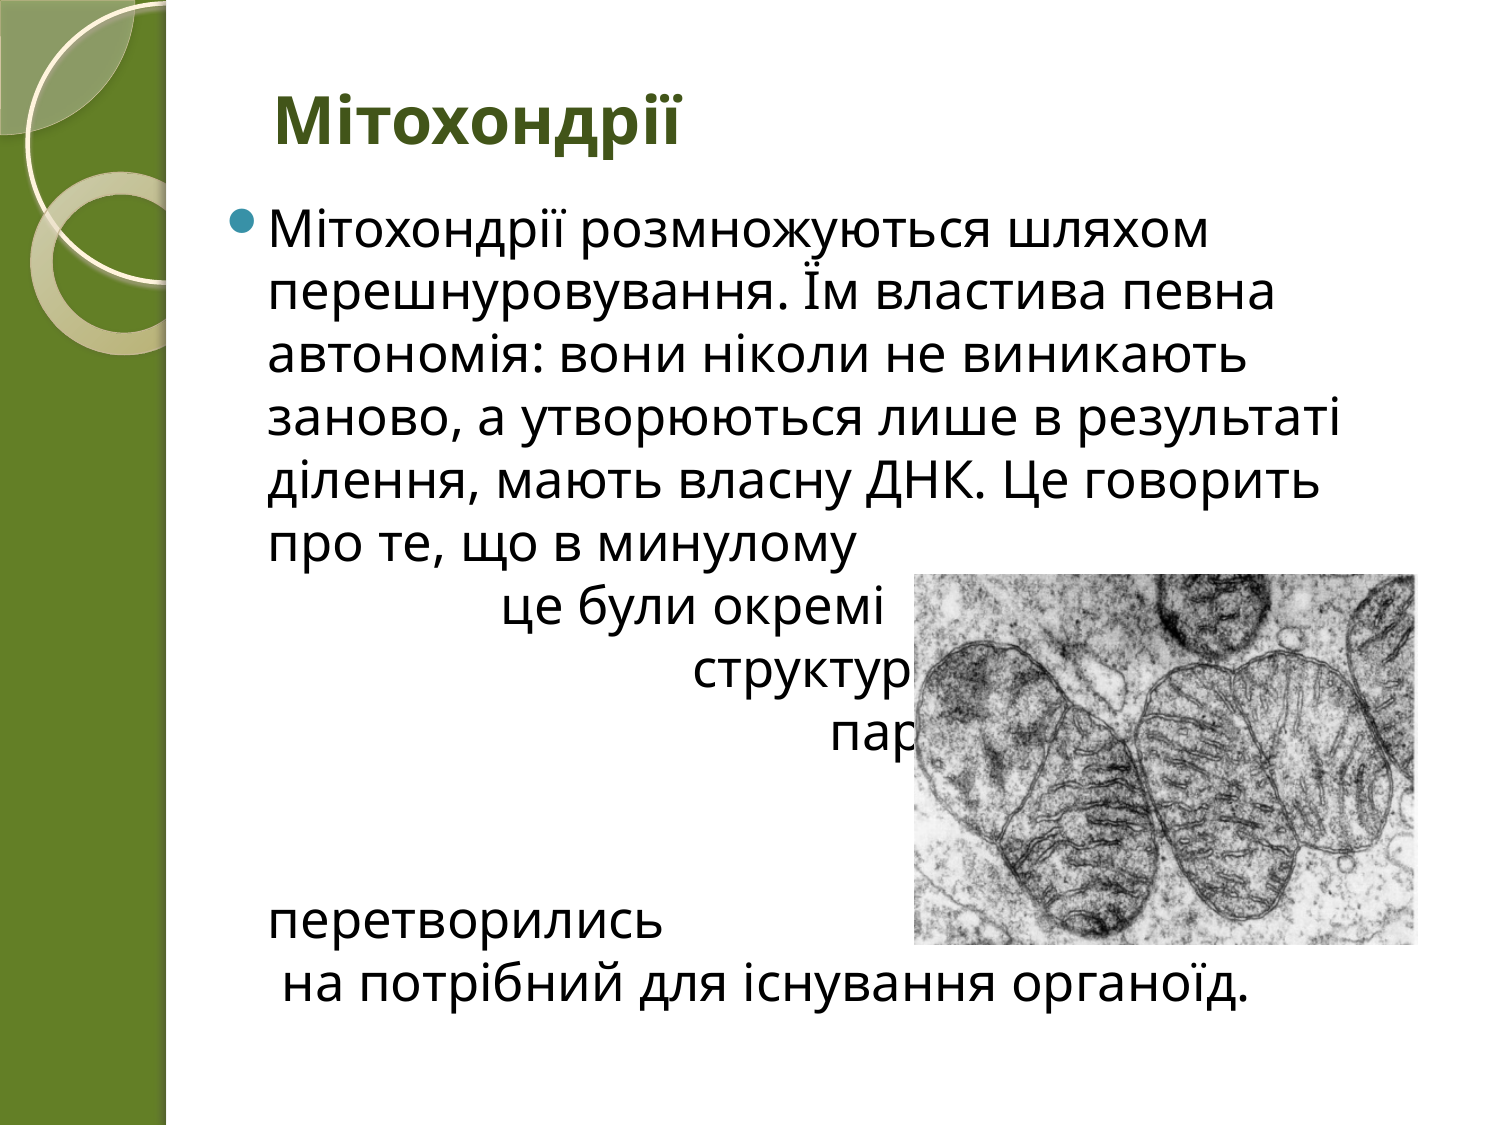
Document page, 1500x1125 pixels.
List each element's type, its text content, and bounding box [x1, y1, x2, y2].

picture [913, 573, 1419, 946]
text_box Мітохондрії [257, 70, 1418, 165]
list Мітохондрії розмножуються шляхом перешнуровування. Їм властива певна автономія: вони ніколи не виникають заново, а утворюються лише в результаті ділення, мають власну ДНК. Це говорить про те, що в минулому це були окремі структури, можливо паразитичні або симбіотичні, які сьогодні перетворились на потрібний для існування органоїд. [199, 187, 1430, 1067]
